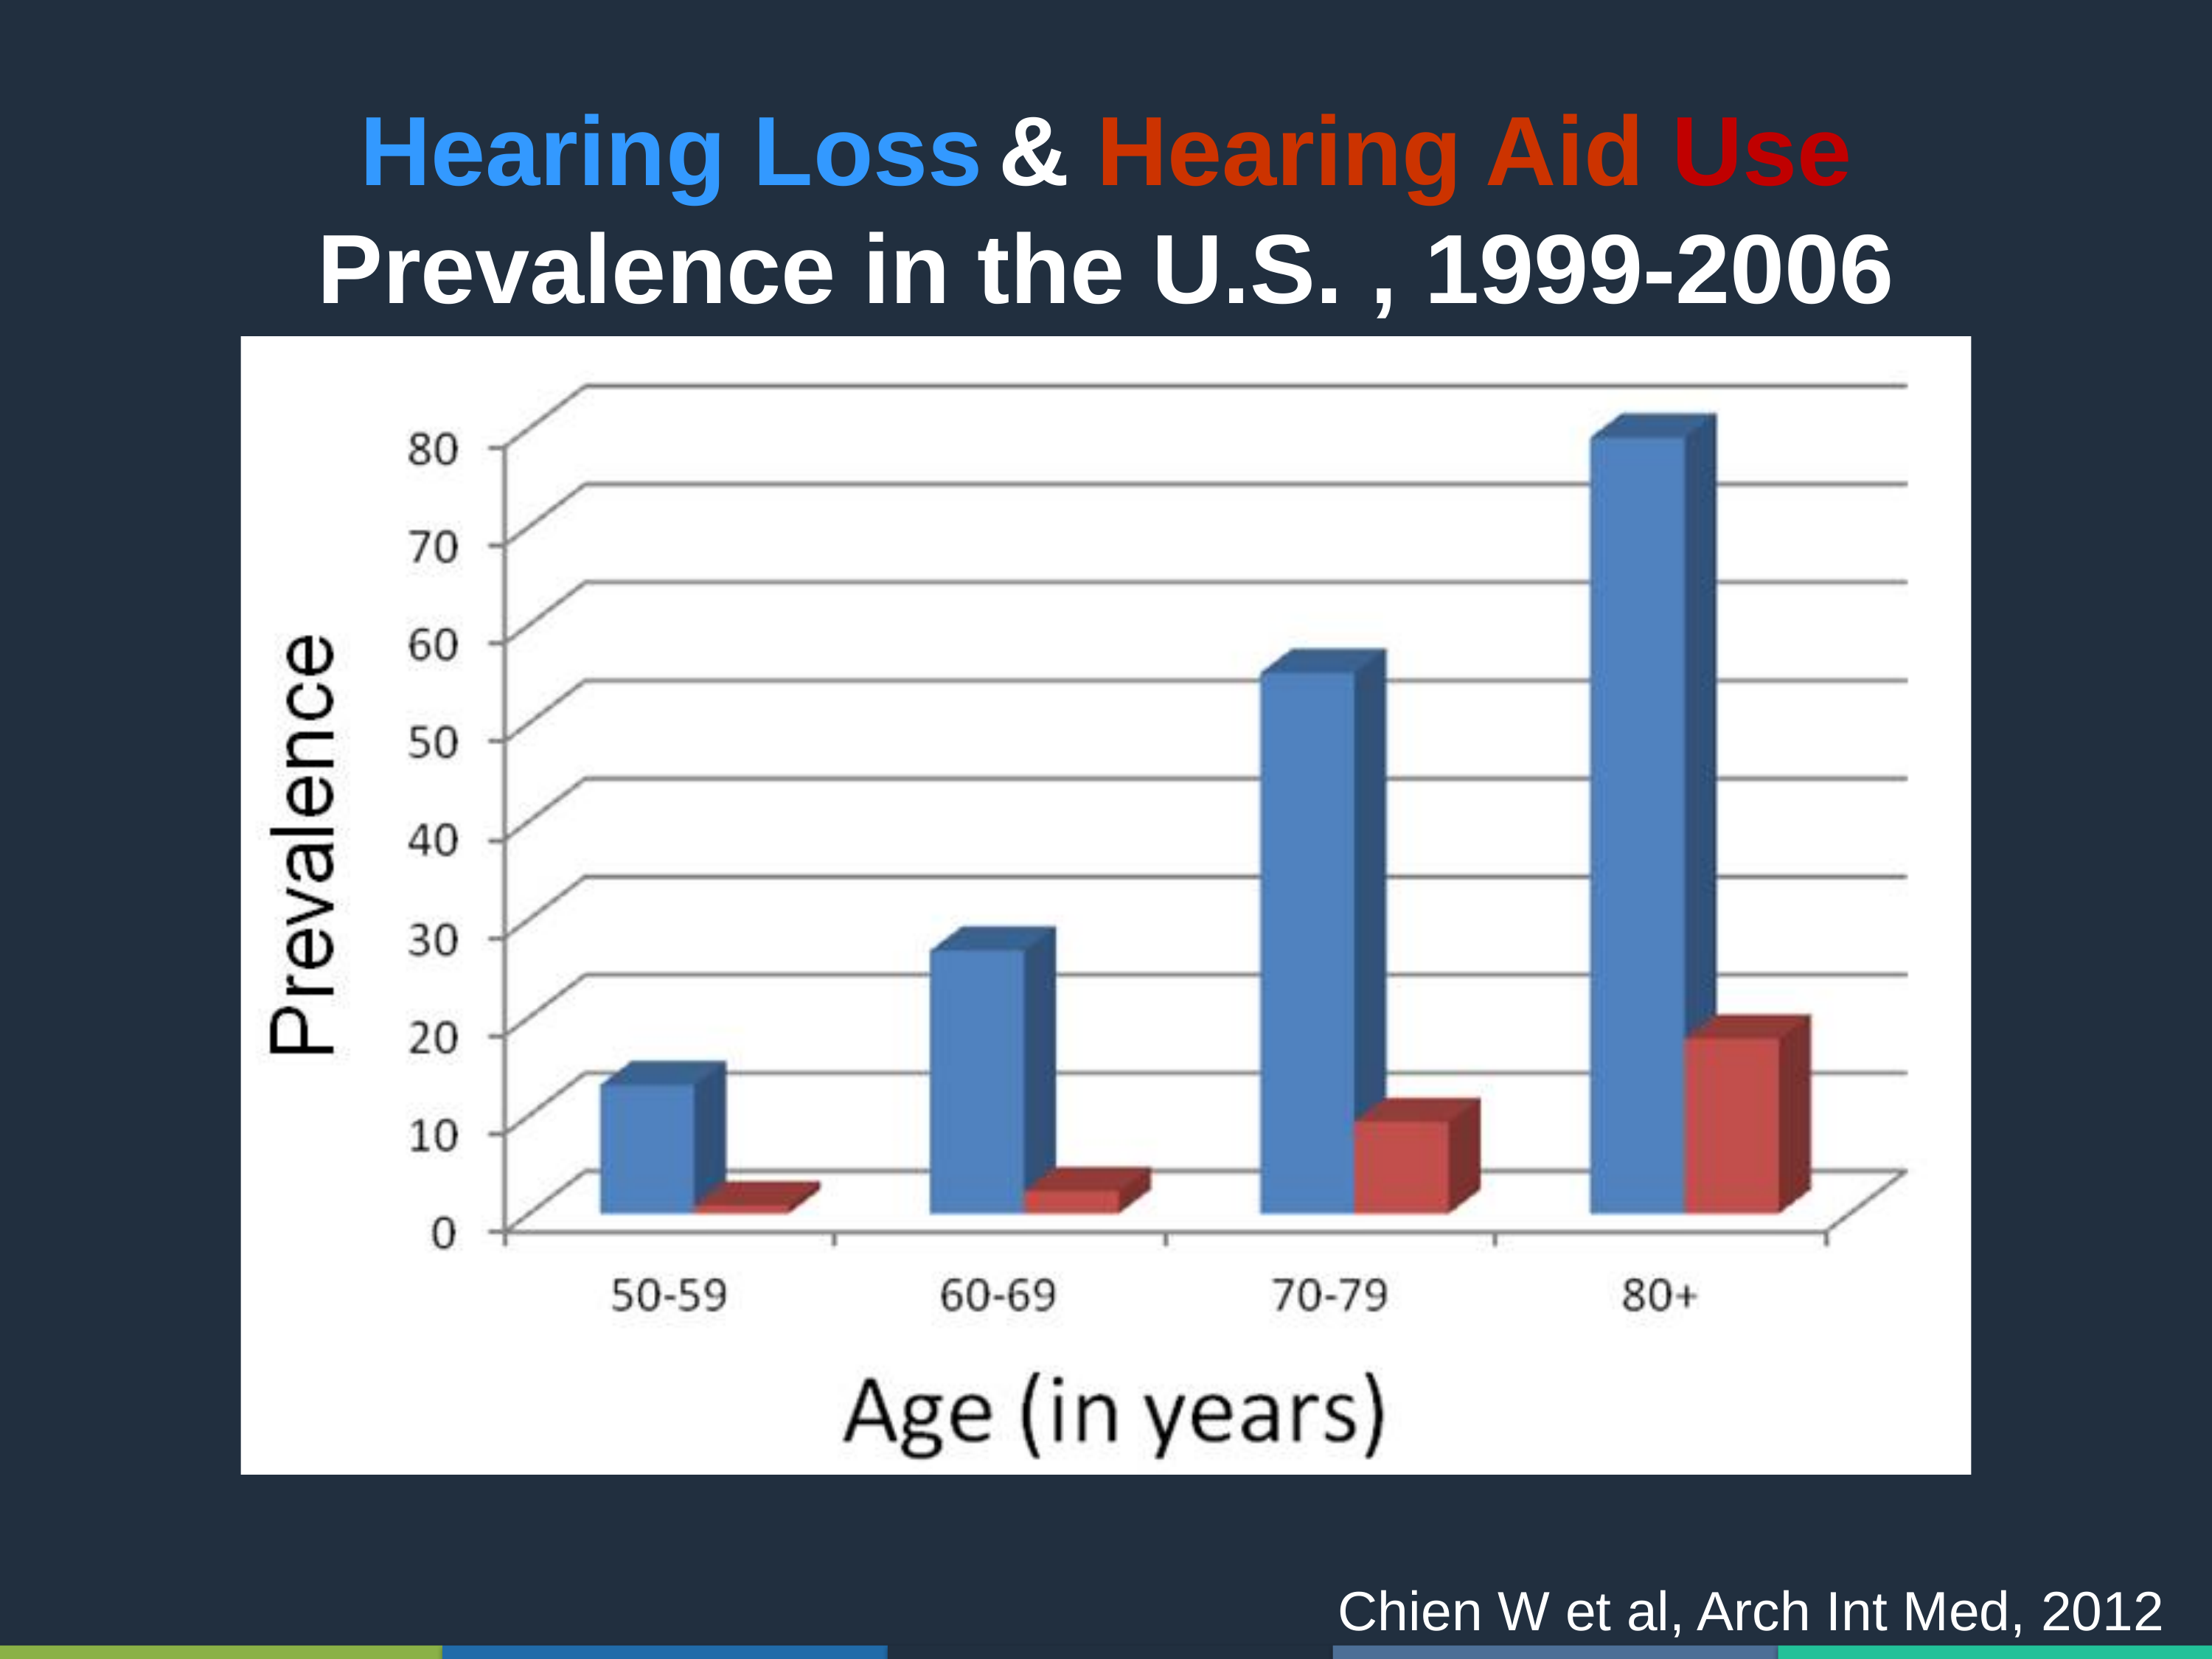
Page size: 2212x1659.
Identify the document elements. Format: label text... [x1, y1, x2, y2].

title Hearing Loss & Hearing Aid Use Prevalence in the U.S. , 1999-2006 [111, 66, 2101, 344]
picture [240, 335, 1972, 1475]
text_box Chien W et al, Arch Int Med, 2012 [1326, 1569, 2212, 1647]
